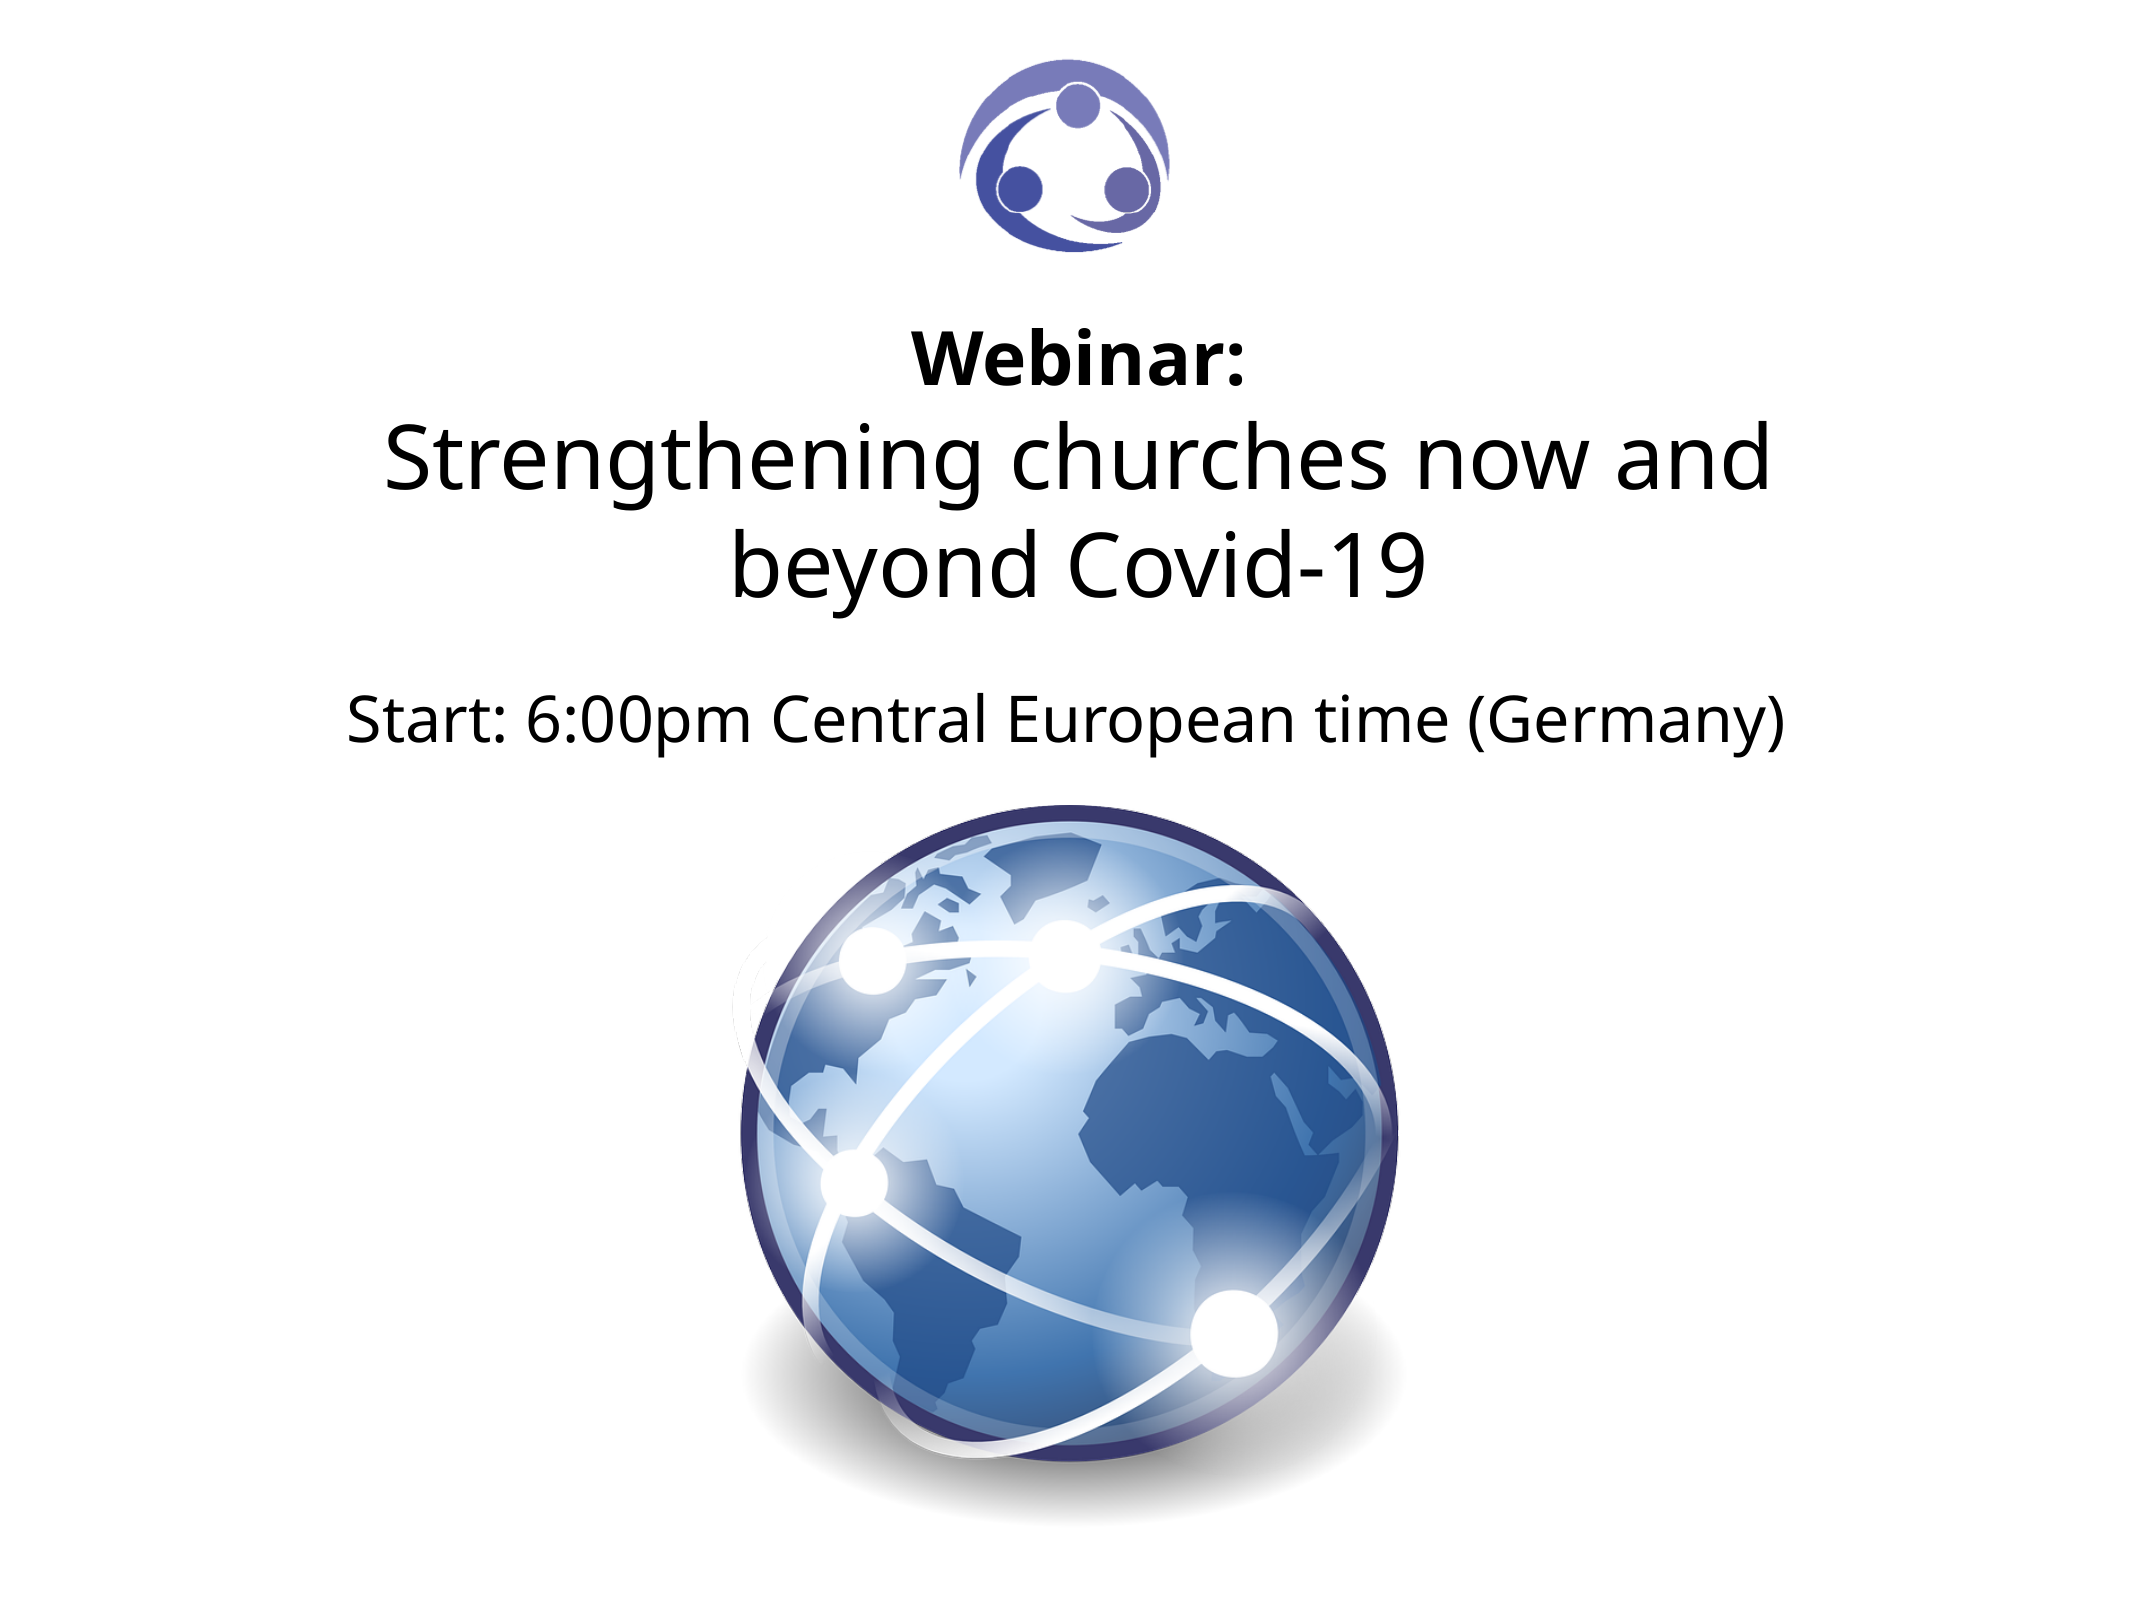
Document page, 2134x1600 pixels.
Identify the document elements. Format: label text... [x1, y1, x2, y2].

text_box Start: 6:00pm Central European time (Germany) [338, 669, 1795, 764]
title Webinar: Strengthening churches now and beyond Covid-19 [220, 191, 1938, 735]
picture [708, 805, 1422, 1529]
picture [950, 38, 1183, 191]
